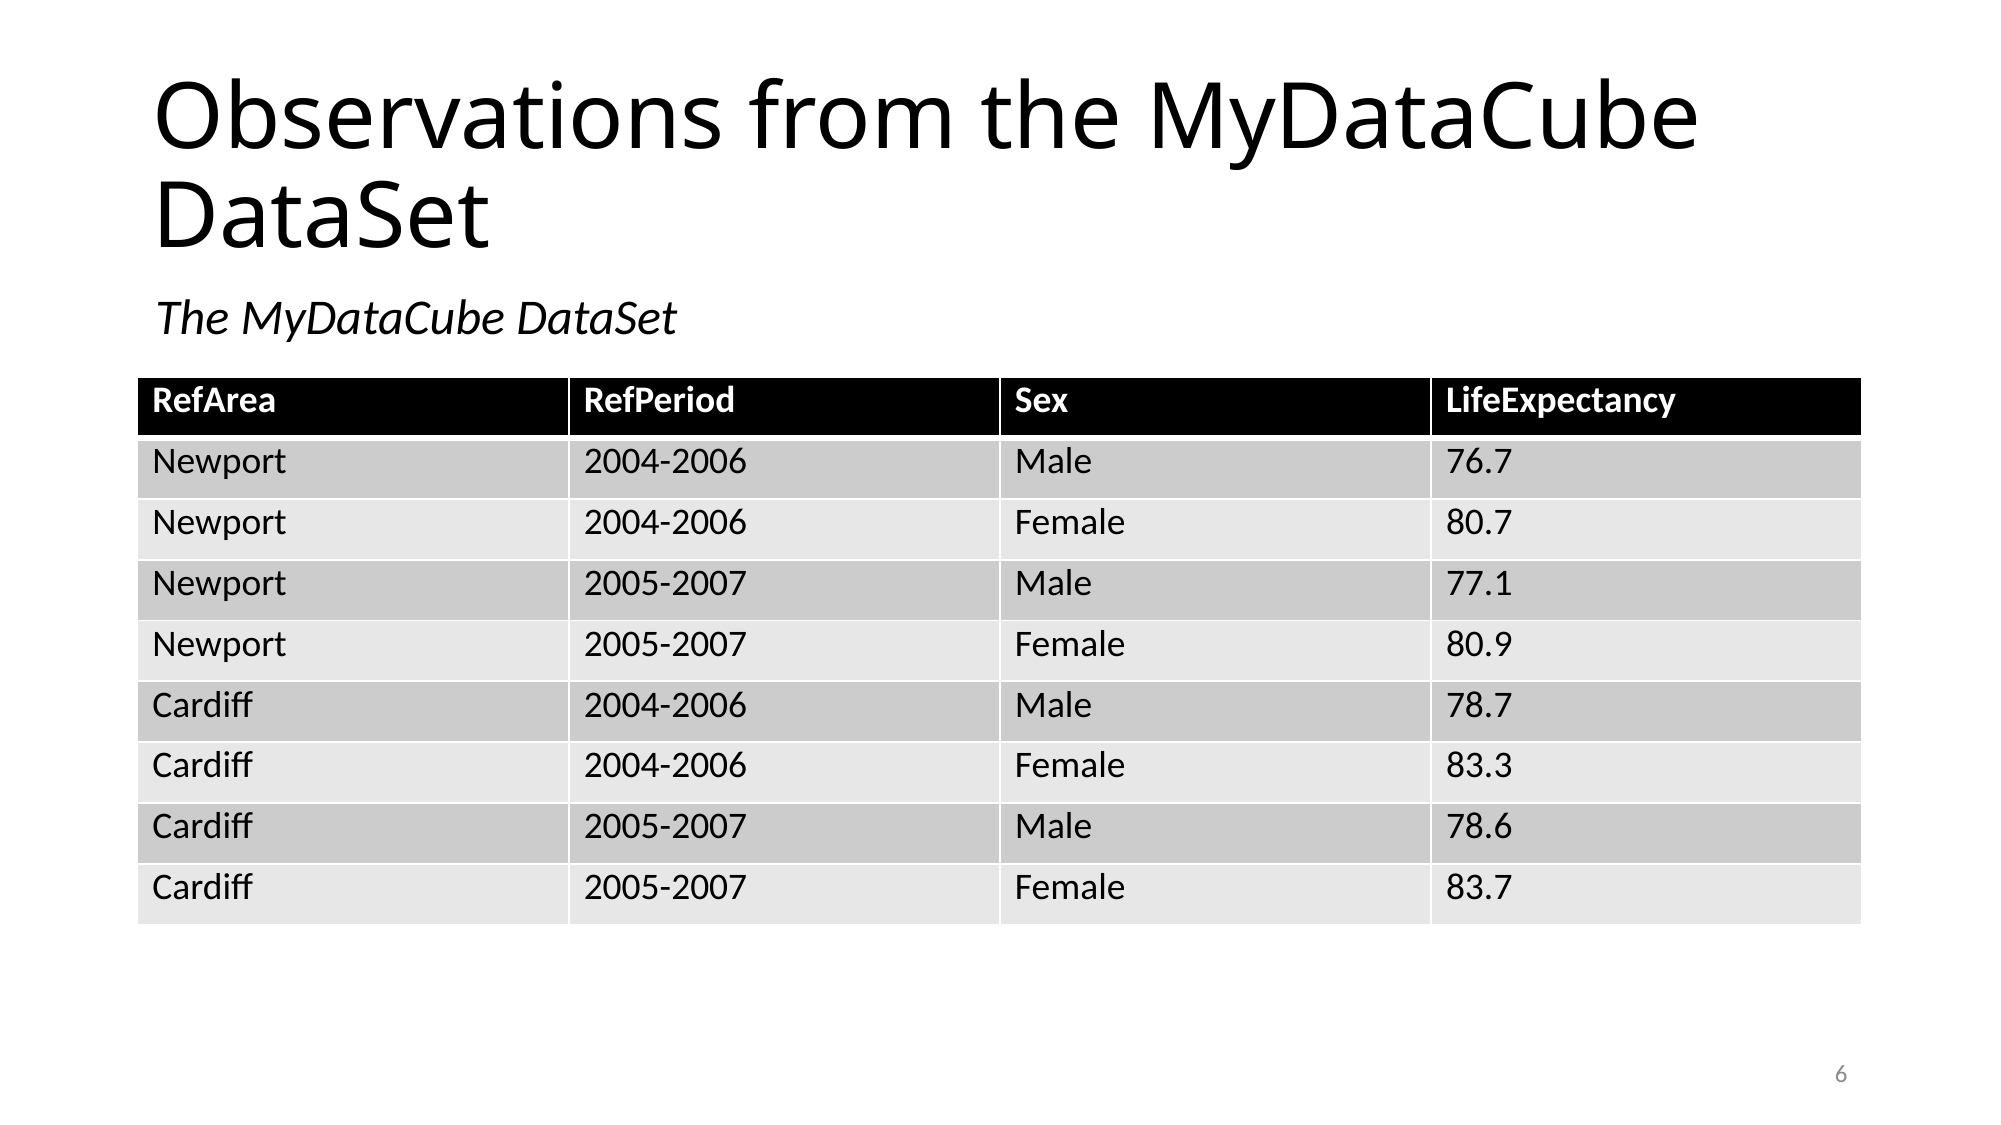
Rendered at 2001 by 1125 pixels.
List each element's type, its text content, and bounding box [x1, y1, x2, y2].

table_cell 78.6 [1432, 804, 1861, 863]
table_cell Newport [138, 500, 568, 559]
table_cell 2005-2007 [570, 804, 999, 863]
table_cell 83.3 [1432, 743, 1861, 802]
table_cell 2004-2006 [570, 743, 999, 802]
table_header LifeExpectancy [1432, 378, 1861, 435]
table_cell Male [1001, 804, 1430, 863]
slide_number 5 [1412, 1042, 1863, 1103]
table_cell 80.9 [1432, 621, 1861, 680]
table_cell 2004-2006 [570, 441, 999, 498]
table_cell Male [1001, 682, 1430, 741]
table_cell 80.7 [1432, 500, 1861, 559]
table_cell Female [1001, 865, 1430, 924]
table_cell 2004-2006 [570, 682, 999, 741]
table_header Sex [1001, 378, 1430, 435]
table_cell Female [1001, 500, 1430, 559]
table_cell 2005-2007 [570, 561, 999, 620]
table_cell Newport [138, 621, 568, 680]
table_cell 77.1 [1432, 561, 1861, 620]
table_cell 2004-2006 [570, 500, 999, 559]
table_header RefArea [138, 378, 568, 435]
title Observations from the MyDataCube DataSet [137, 59, 1863, 278]
table_cell Male [1001, 441, 1430, 498]
table_cell Cardiff [138, 804, 568, 863]
table_cell Cardiff [138, 682, 568, 741]
text_box The MyDataCube DataSet [140, 277, 693, 352]
table_cell Male [1001, 561, 1430, 620]
table_cell Cardiff [138, 743, 568, 802]
table_cell 76.7 [1432, 441, 1861, 498]
table_cell 83.7 [1432, 865, 1861, 924]
table_cell 78.7 [1432, 682, 1861, 741]
table_header RefPeriod [570, 378, 999, 435]
table_cell 2005-2007 [570, 865, 999, 924]
table_cell Cardiff [138, 865, 568, 924]
table_cell Newport [138, 561, 568, 620]
table_cell Newport [138, 441, 568, 498]
table_cell Female [1001, 621, 1430, 680]
table_cell Female [1001, 743, 1430, 802]
table_cell 2005-2007 [570, 621, 999, 680]
